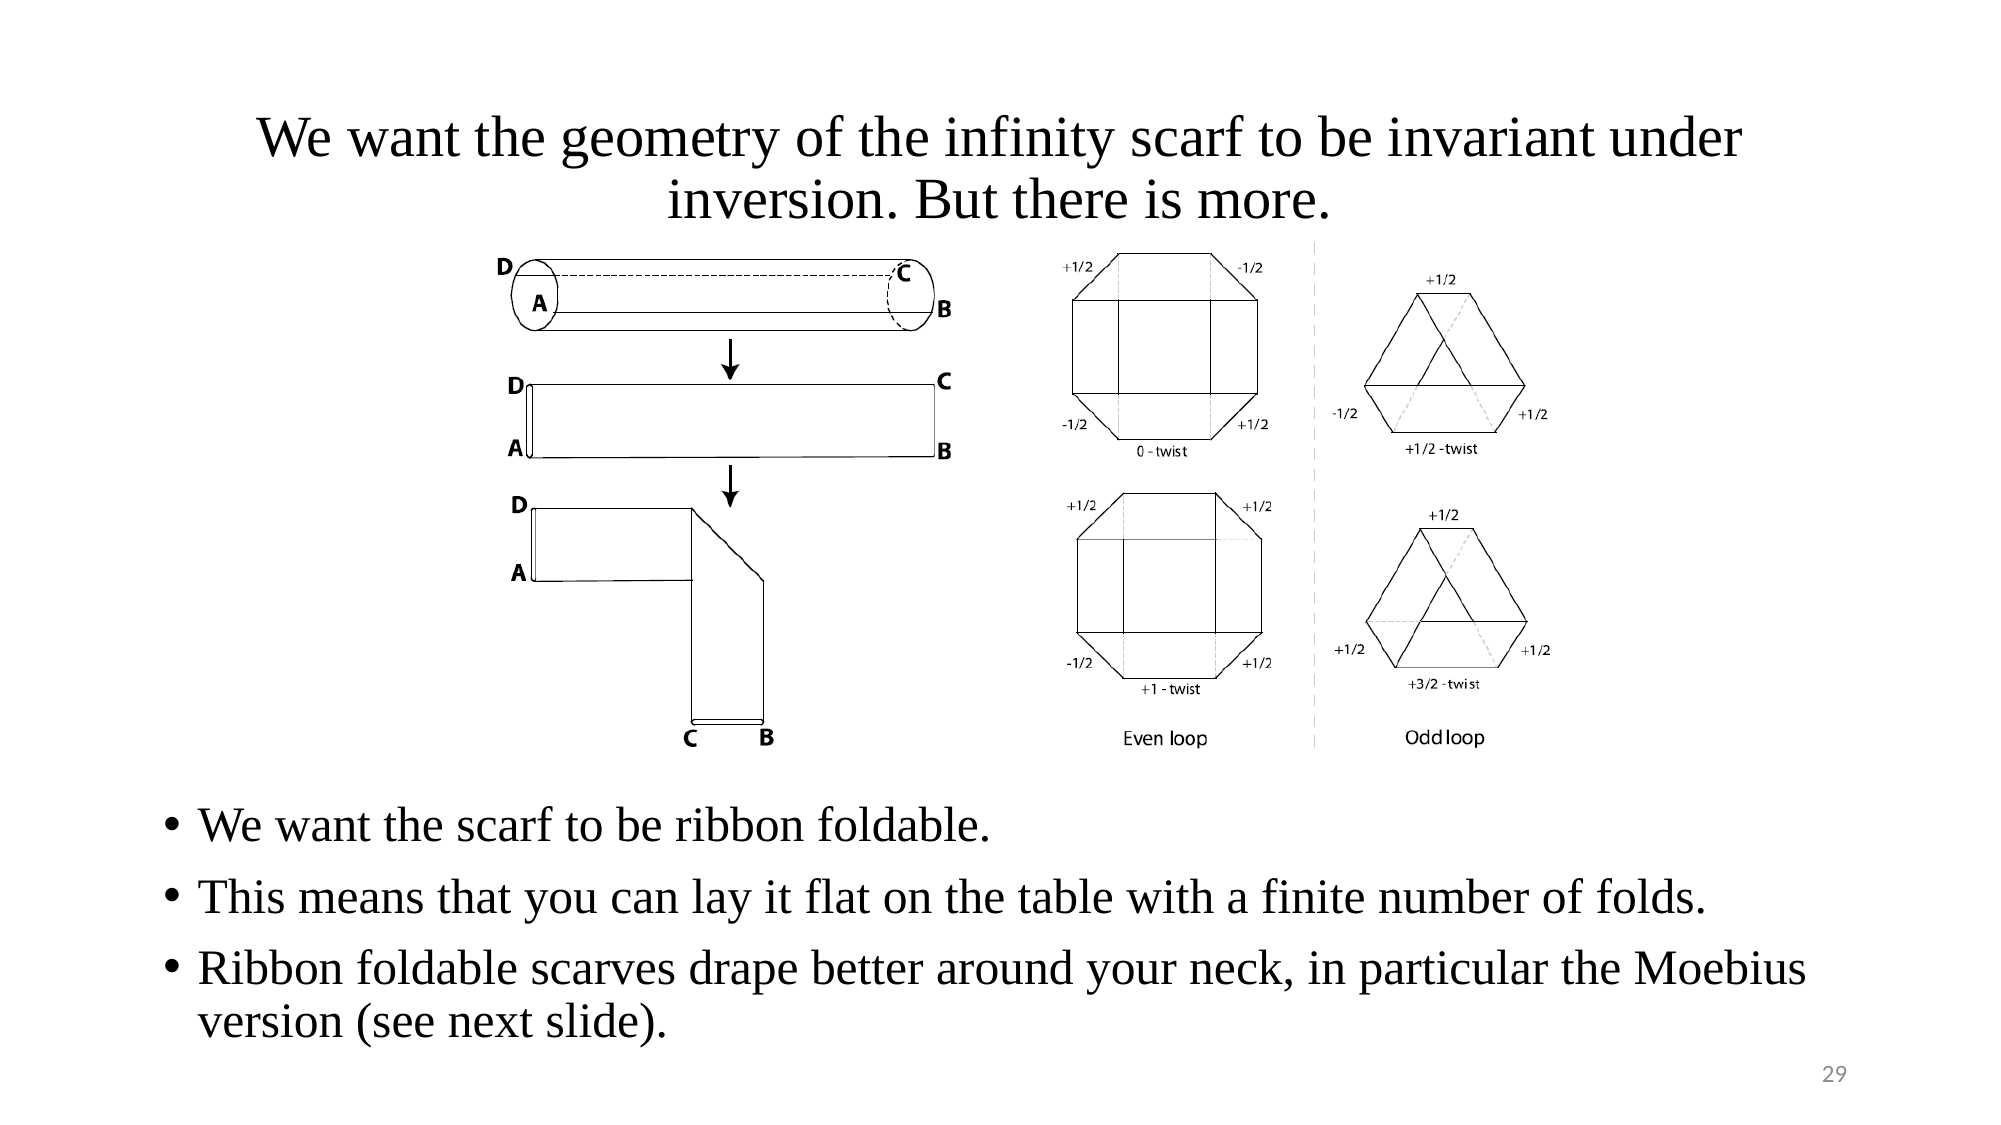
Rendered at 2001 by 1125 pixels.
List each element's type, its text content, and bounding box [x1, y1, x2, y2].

list We want the scarf to be ribbon foldable. This means that you can lay it flat on the table with a finite number of folds. Ribbon foldable scarves drape better around your neck, in particular the Moebius version (see next slide). [148, 791, 1874, 1061]
title We want the geometry of the infinity scarf to be invariant under inversion. But there is more. [137, 59, 1863, 278]
picture [456, 236, 1684, 762]
slide_number 29 [1412, 1042, 1863, 1103]
